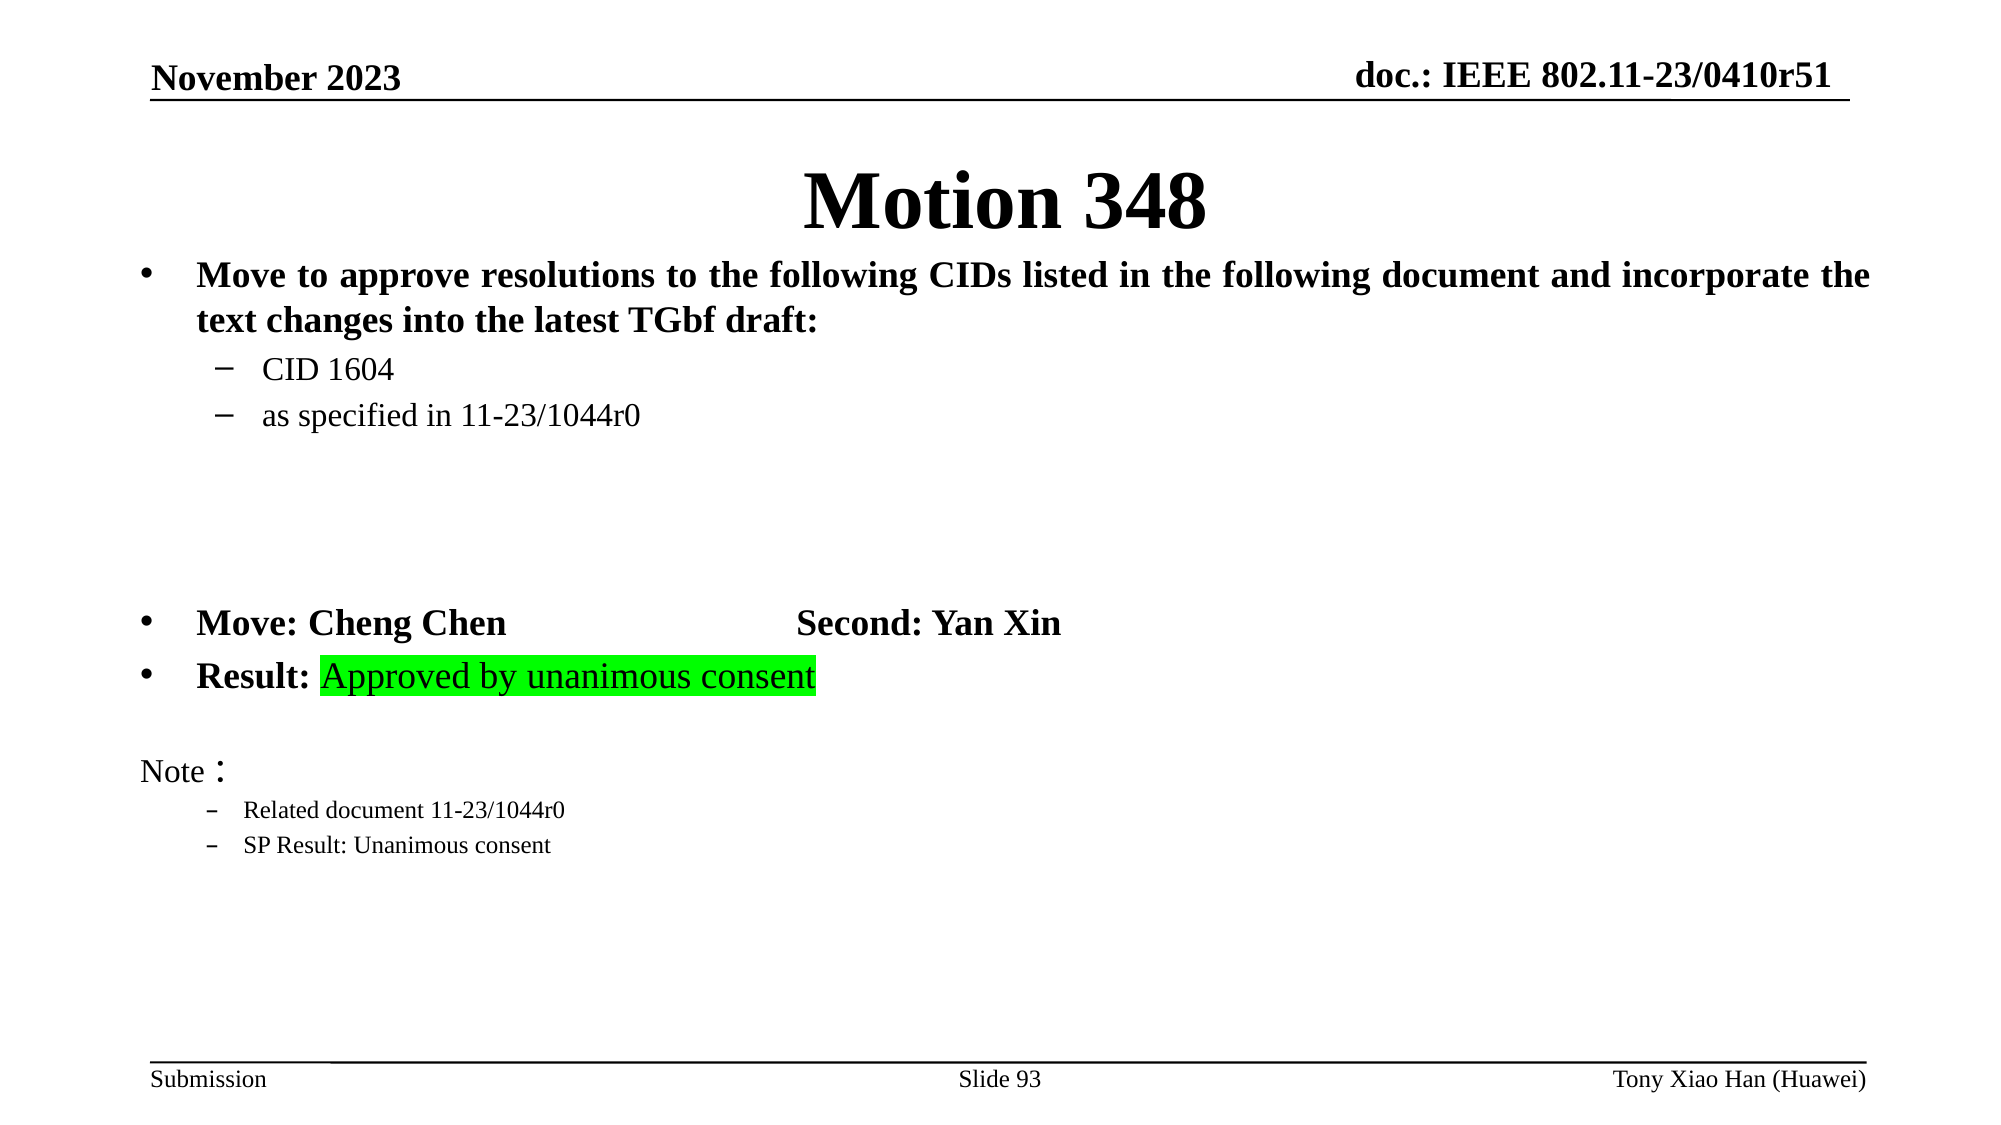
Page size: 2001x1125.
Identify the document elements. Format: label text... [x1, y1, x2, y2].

text_box Motion 348 [368, 137, 1644, 212]
text_box Move to approve resolutions to the following CIDs listed in the following document and incorporate the text changes into the latest TGbf draft: CID 1604 as specified in 11-23/1044r0 Move: Cheng Chen Second: Yan Xin Result: Approved by unanimous consent Note： Related document 11-23/1044r0 SP Result: Unanimous consent [125, 212, 1888, 900]
